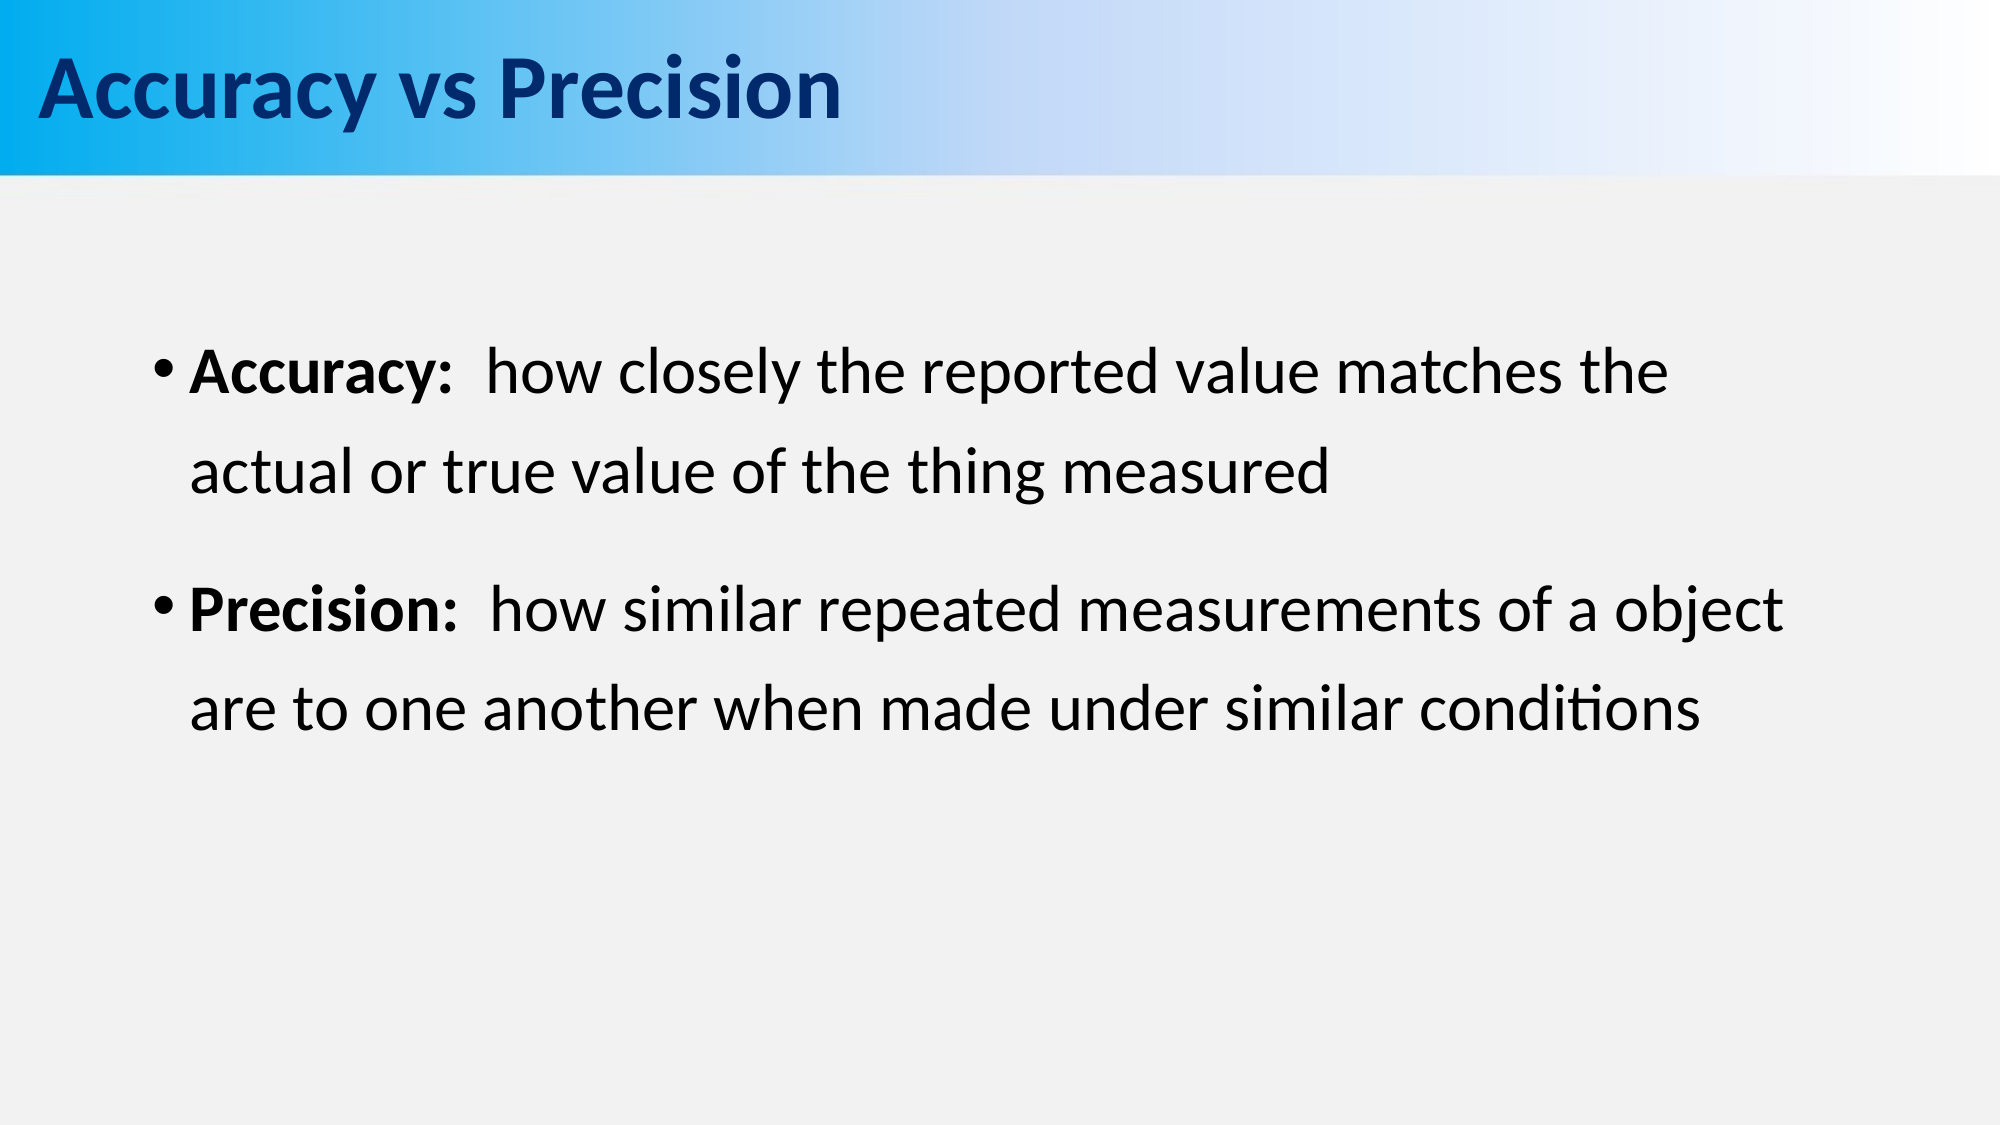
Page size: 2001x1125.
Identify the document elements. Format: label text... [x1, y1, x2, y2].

list Accuracy: how closely the reported value matches the actual or true value of the thing measured Precision: how similar repeated measurements of a object are to one another when made under similar conditions [137, 299, 1863, 1014]
picture [0, 0, 2000, 1125]
title Accuracy vs Precision [23, 0, 1973, 178]
